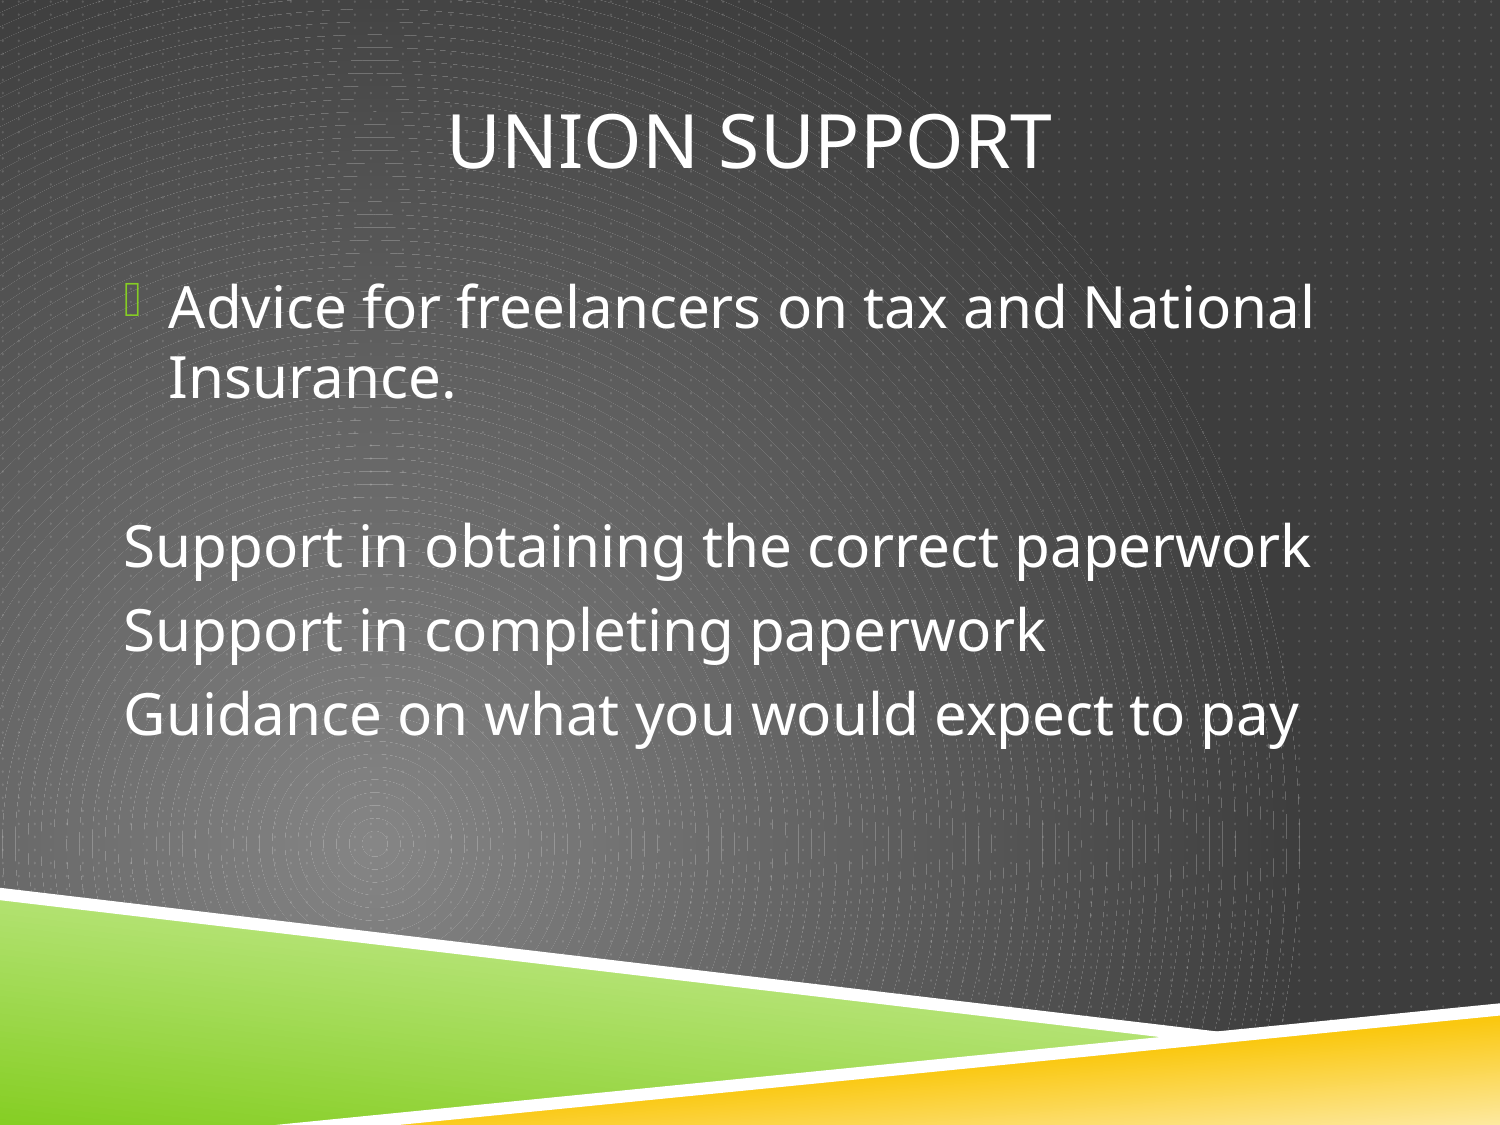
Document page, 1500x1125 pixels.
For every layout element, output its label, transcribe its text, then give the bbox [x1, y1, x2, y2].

list Advice for freelancers on tax and National Insurance. Support in obtaining the correct paperwork Support in completing paperwork Guidance on what you would expect to pay [112, 262, 1388, 875]
title UNION SUPPORT [112, 45, 1388, 233]
